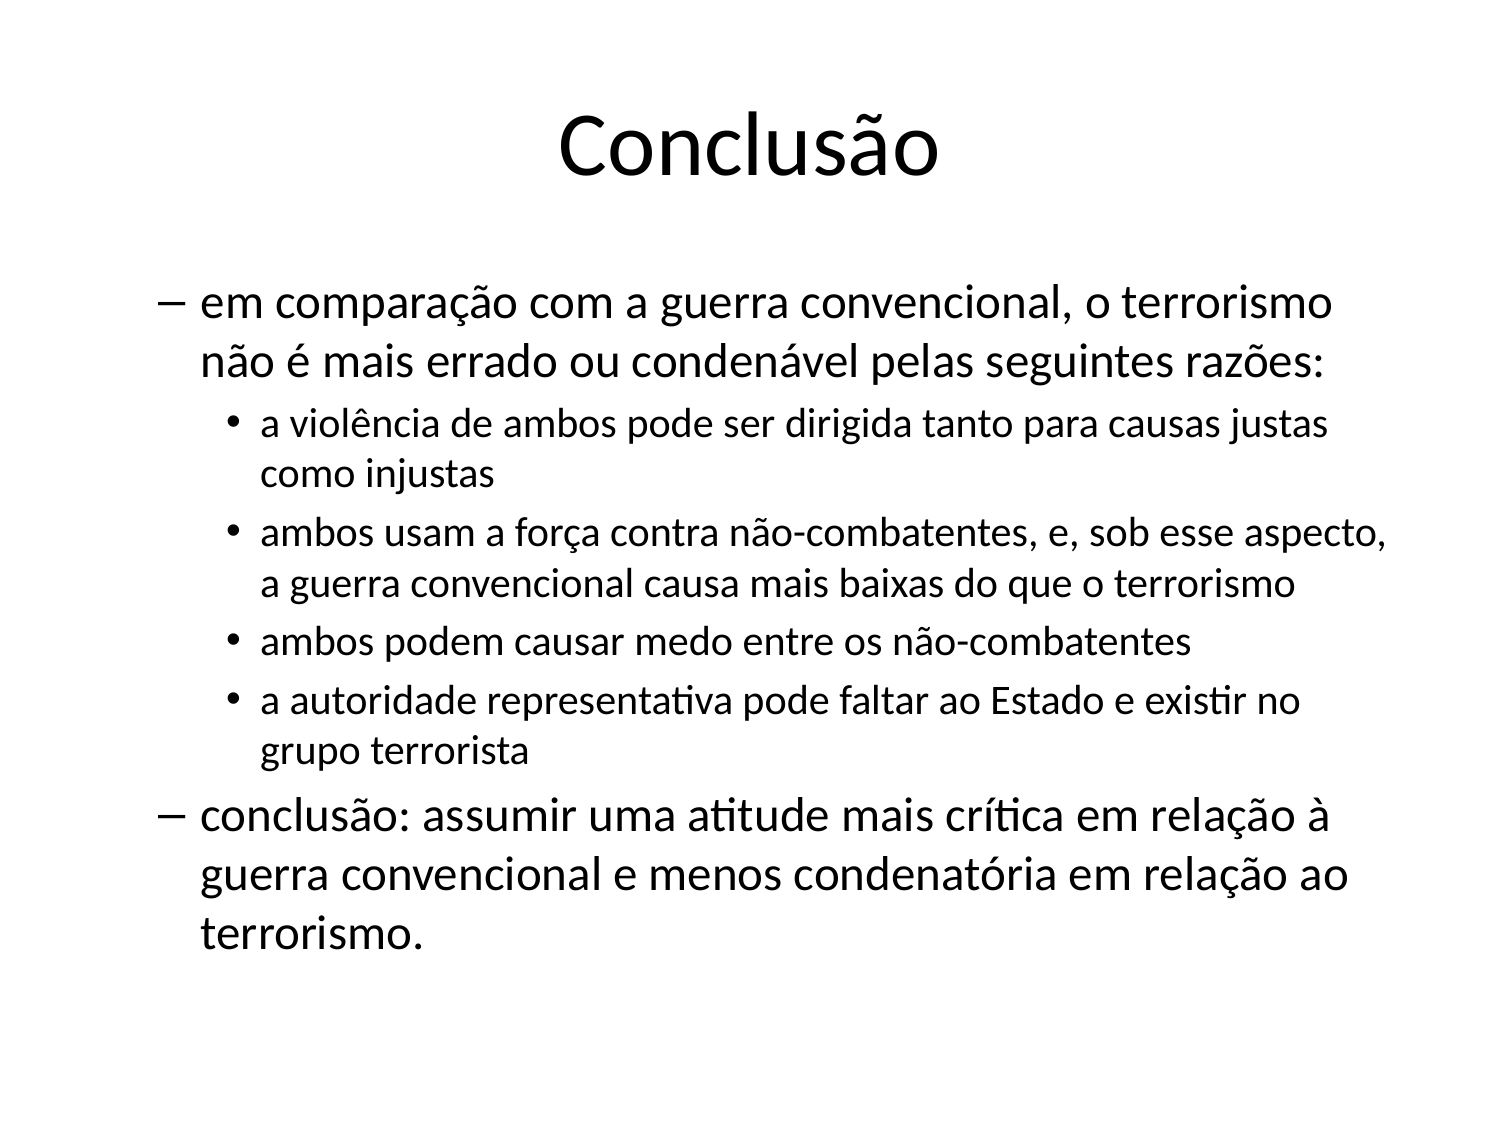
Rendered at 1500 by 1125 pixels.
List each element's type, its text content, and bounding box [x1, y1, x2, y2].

list em comparação com a guerra convencional, o terrorismo não é mais errado ou condenável pelas seguintes razões: a violência de ambos pode ser dirigida tanto para causas justas como injustas ambos usam a força contra não-combatentes, e, sob esse aspecto, a guerra convencional causa mais baixas do que o terrorismo ambos podem causar medo entre os não-combatentes a autoridade representativa pode faltar ao Estado e existir no grupo terrorista conclusão: assumir uma atitude mais crítica em relação à guerra convencional e menos condenatória em relação ao terrorismo. [75, 262, 1425, 1005]
title Conclusão [75, 45, 1425, 233]
